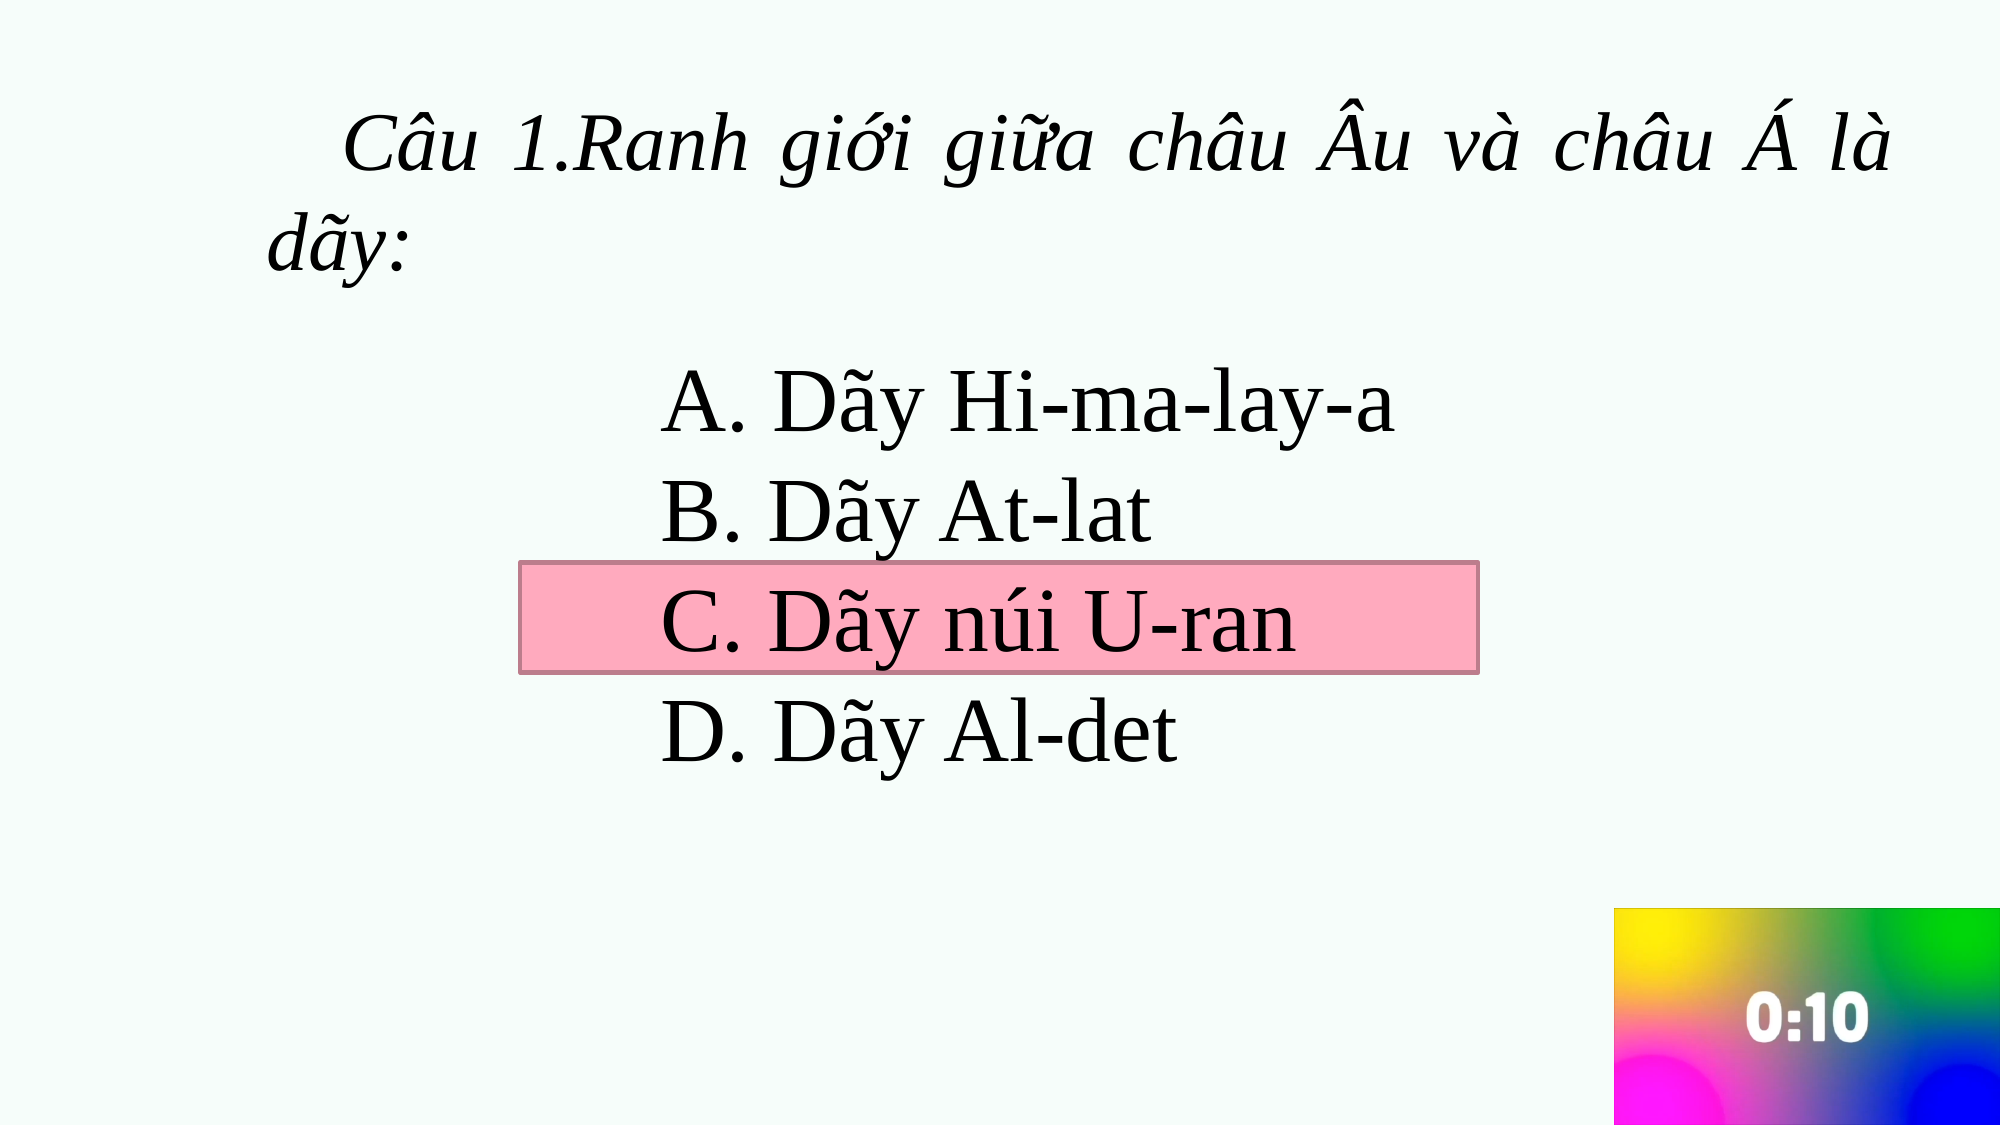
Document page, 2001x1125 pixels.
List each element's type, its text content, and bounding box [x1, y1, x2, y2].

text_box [1613, 907, 2000, 1125]
text_box [518, 560, 570, 675]
text_box A. Dãy Hi-ma-lay-a B. Dãy At-lat C. Dãy núi U-ran D. Dãy Al-det [570, 332, 1501, 788]
text_box Câu 1.Ranh giới giữa châu Âu và châu Á là dãy: [251, 79, 1909, 295]
